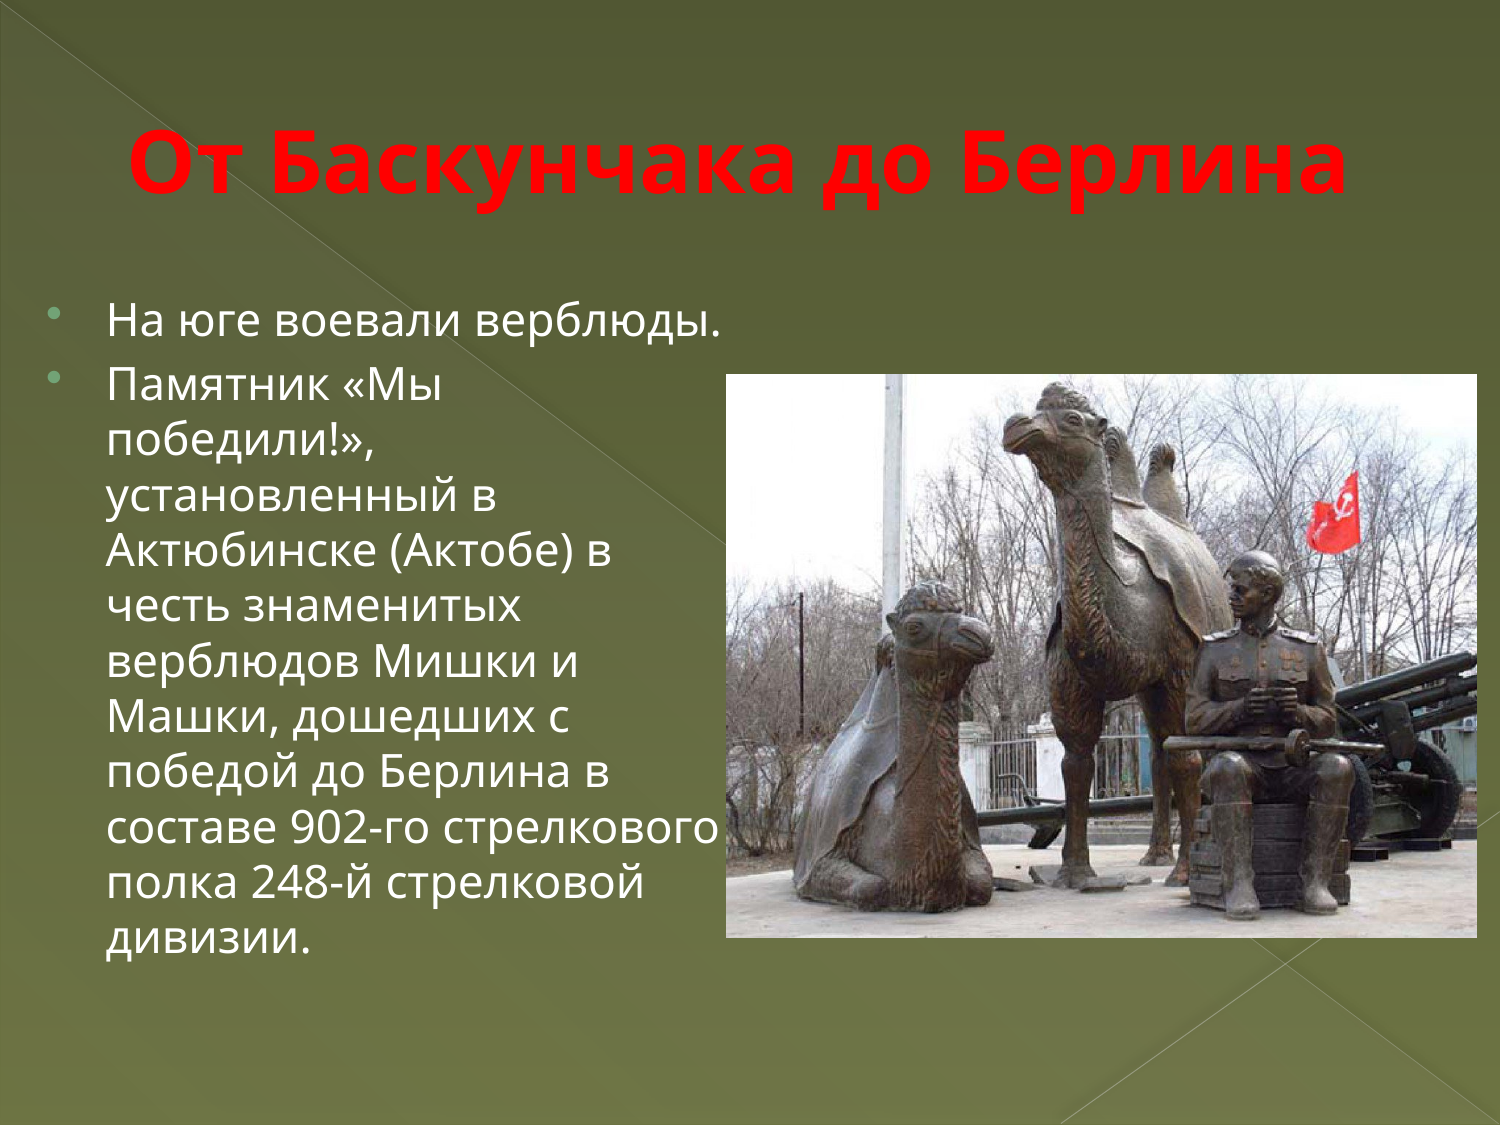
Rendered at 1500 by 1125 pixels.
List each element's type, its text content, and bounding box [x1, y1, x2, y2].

list На юге воевали верблюды. Памятник «Мы победили!», установленный в Актюбинске (Актобе) в честь знаменитых верблюдов Мишки и Машки, дошедших с победой до Берлина в составе 902-го стрелкового полка 248-й стрелковой дивизии. [23, 282, 738, 1025]
title От Баскунчака до Берлина [75, 43, 1425, 274]
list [726, 374, 1477, 938]
